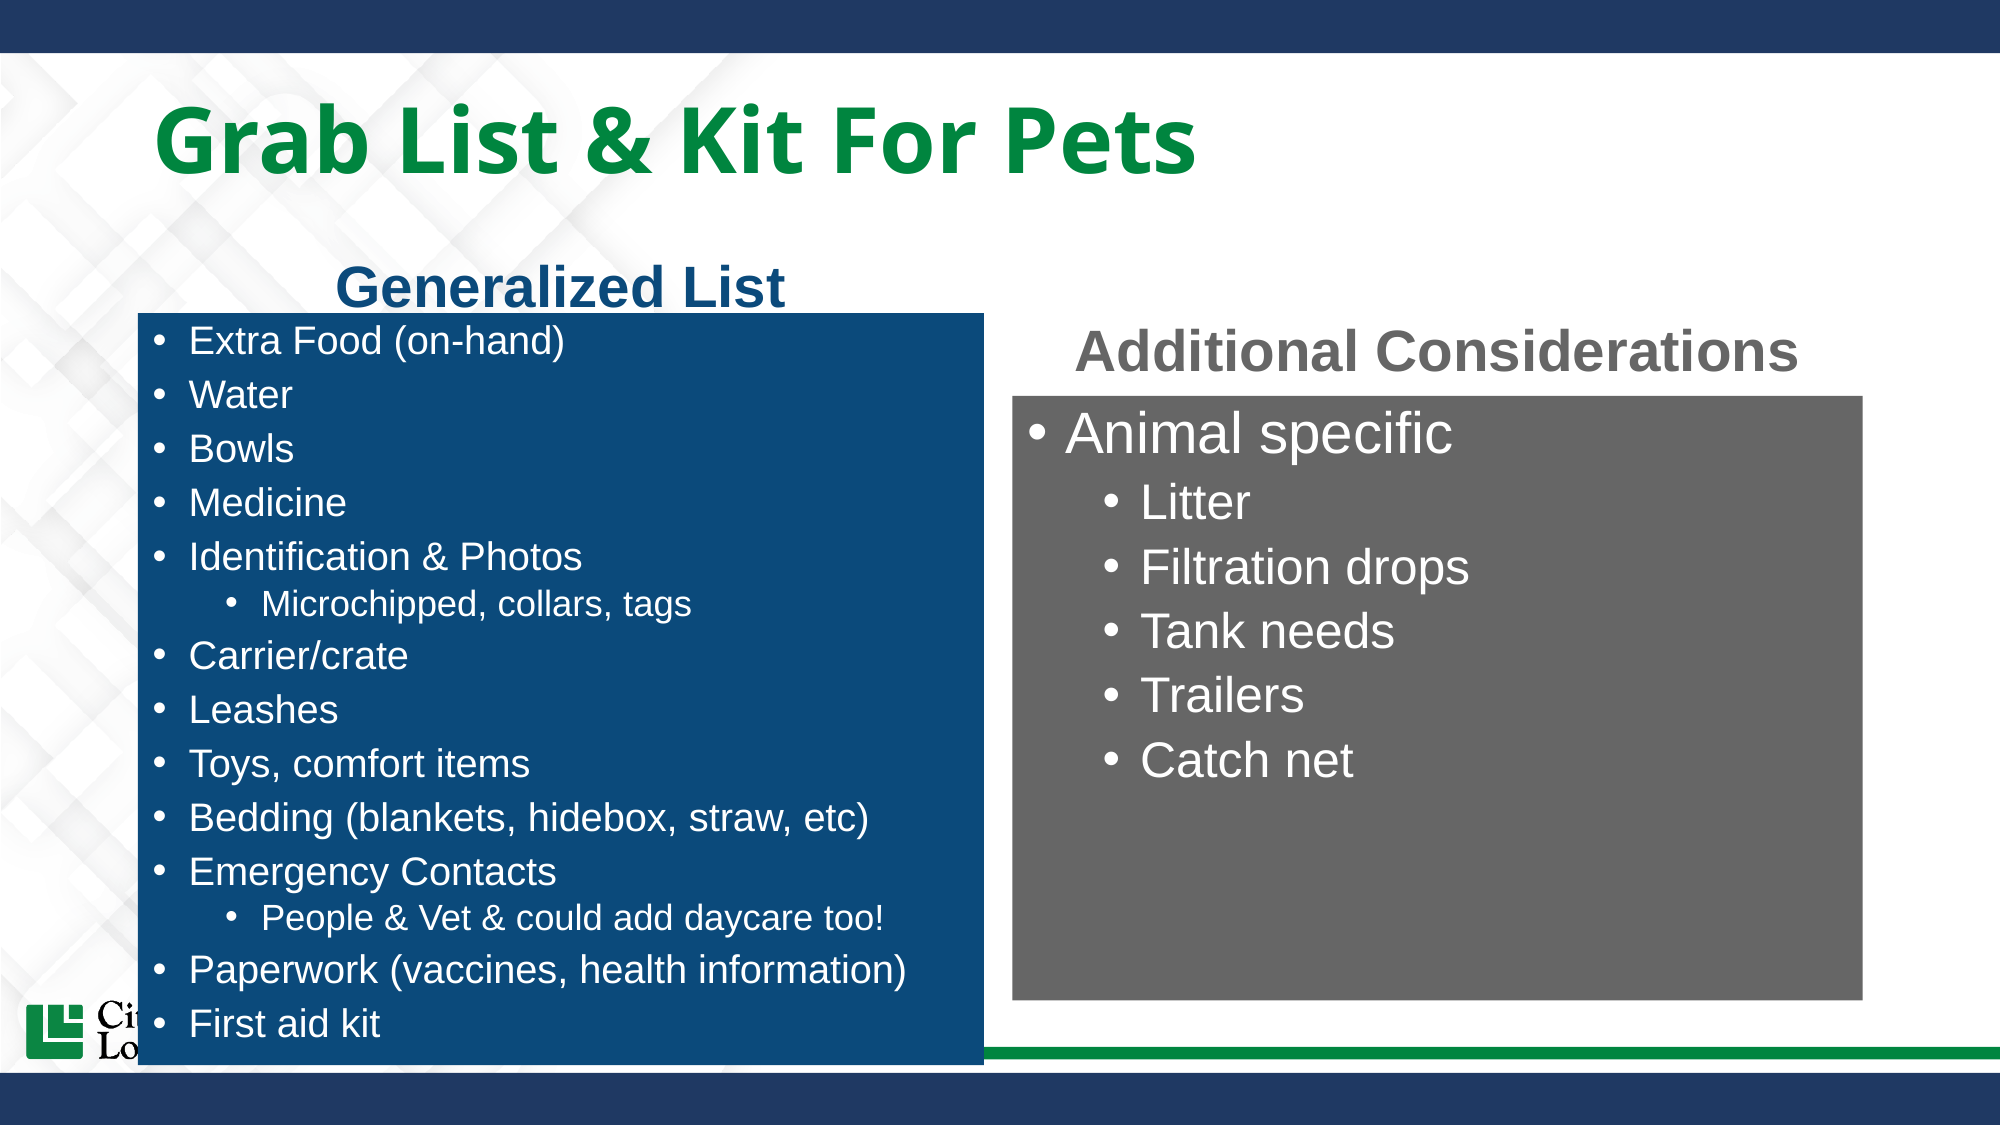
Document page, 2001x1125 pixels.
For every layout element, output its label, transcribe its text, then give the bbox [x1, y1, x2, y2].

text_box Extra Food (on-hand) Water Bowls Medicine Identification & Photos Microchipped, collars, tags Carrier/crate Leashes Toys, comfort items Bedding (blankets, hidebox, straw, etc) Emergency Contacts People & Vet & could add daycare too! Paperwork (vaccines, health information) First aid kit [137, 333, 984, 1066]
text_box Additional Considerations [1012, 313, 1863, 396]
picture [1, 54, 1989, 1072]
title Grab List & Kit For Pets [137, 59, 1863, 227]
text_box Generalized List [137, 249, 984, 333]
text_box Animal specific Litter Filtration drops Tank needs Trailers Catch net [1012, 396, 1863, 1001]
